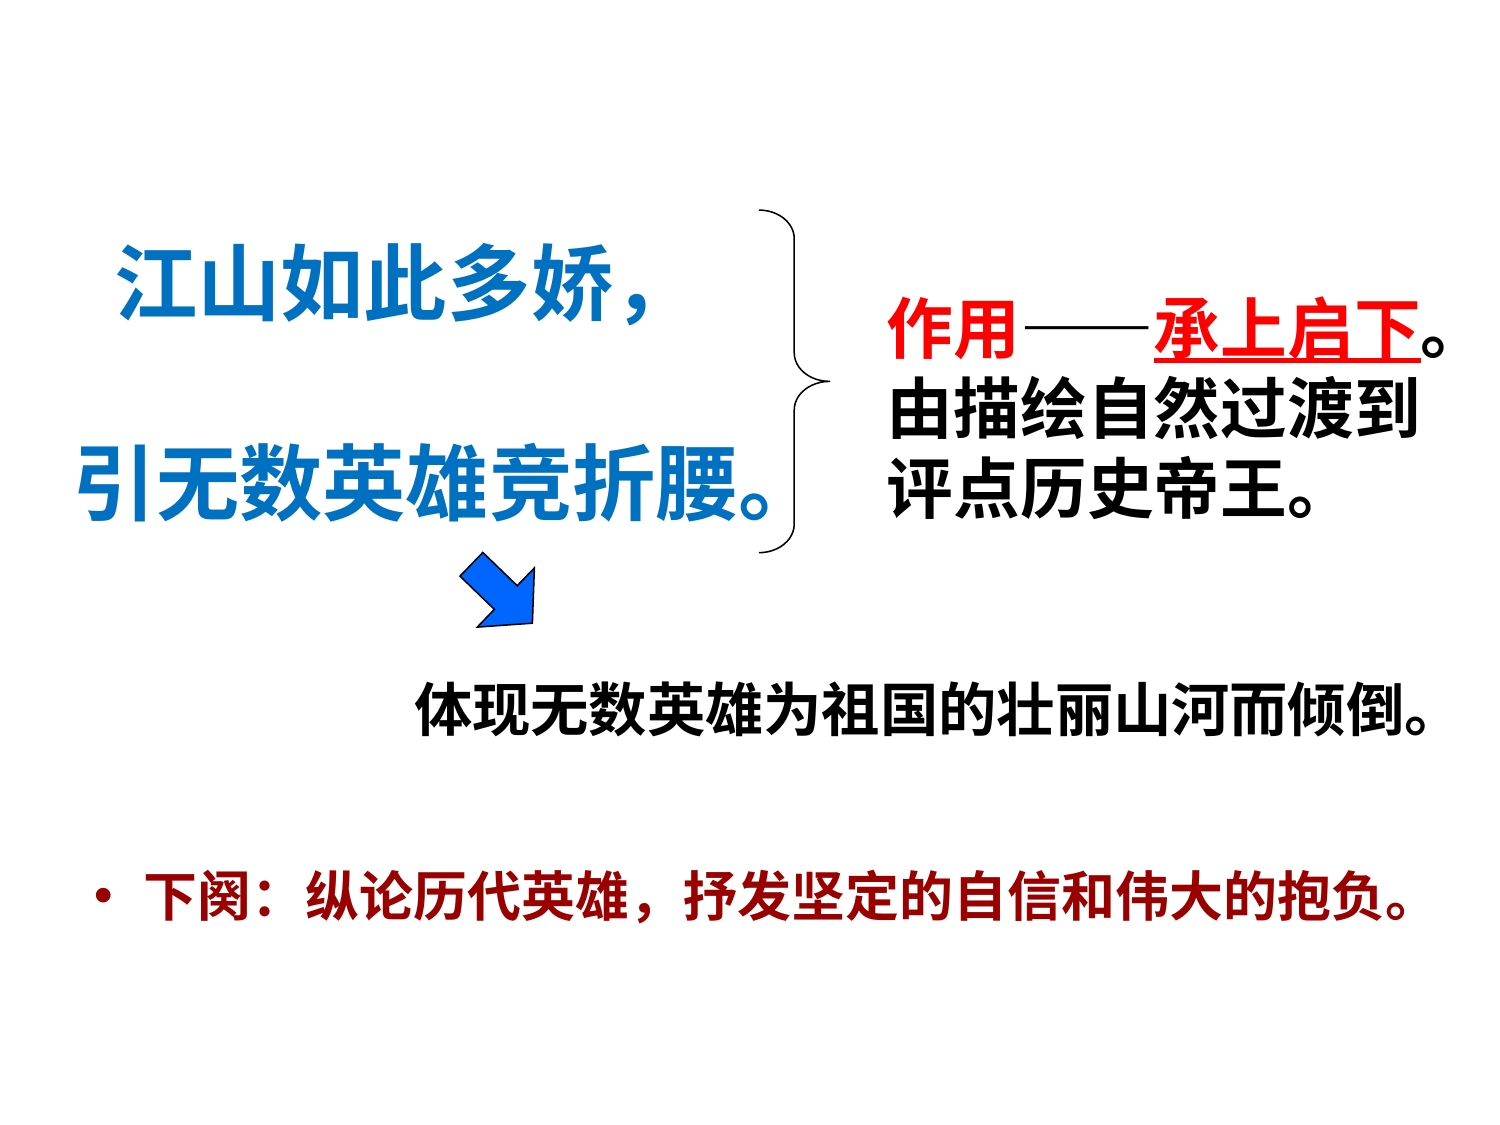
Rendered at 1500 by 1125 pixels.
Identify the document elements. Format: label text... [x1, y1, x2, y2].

list 下阕：纵论历代英雄，抒发坚定的自信和伟大的抱负。 [78, 854, 1422, 997]
text_box 作用——承上启下。由描绘自然过渡到评点历史帝王。 [872, 279, 1451, 534]
title 江山如此多娇， 引无数英雄竞折腰。 [26, 186, 786, 577]
text_box [459, 552, 535, 628]
text_box [758, 210, 830, 553]
text_box 体现无数英雄为祖国的壮丽山河而倾倒。 [399, 665, 1460, 751]
